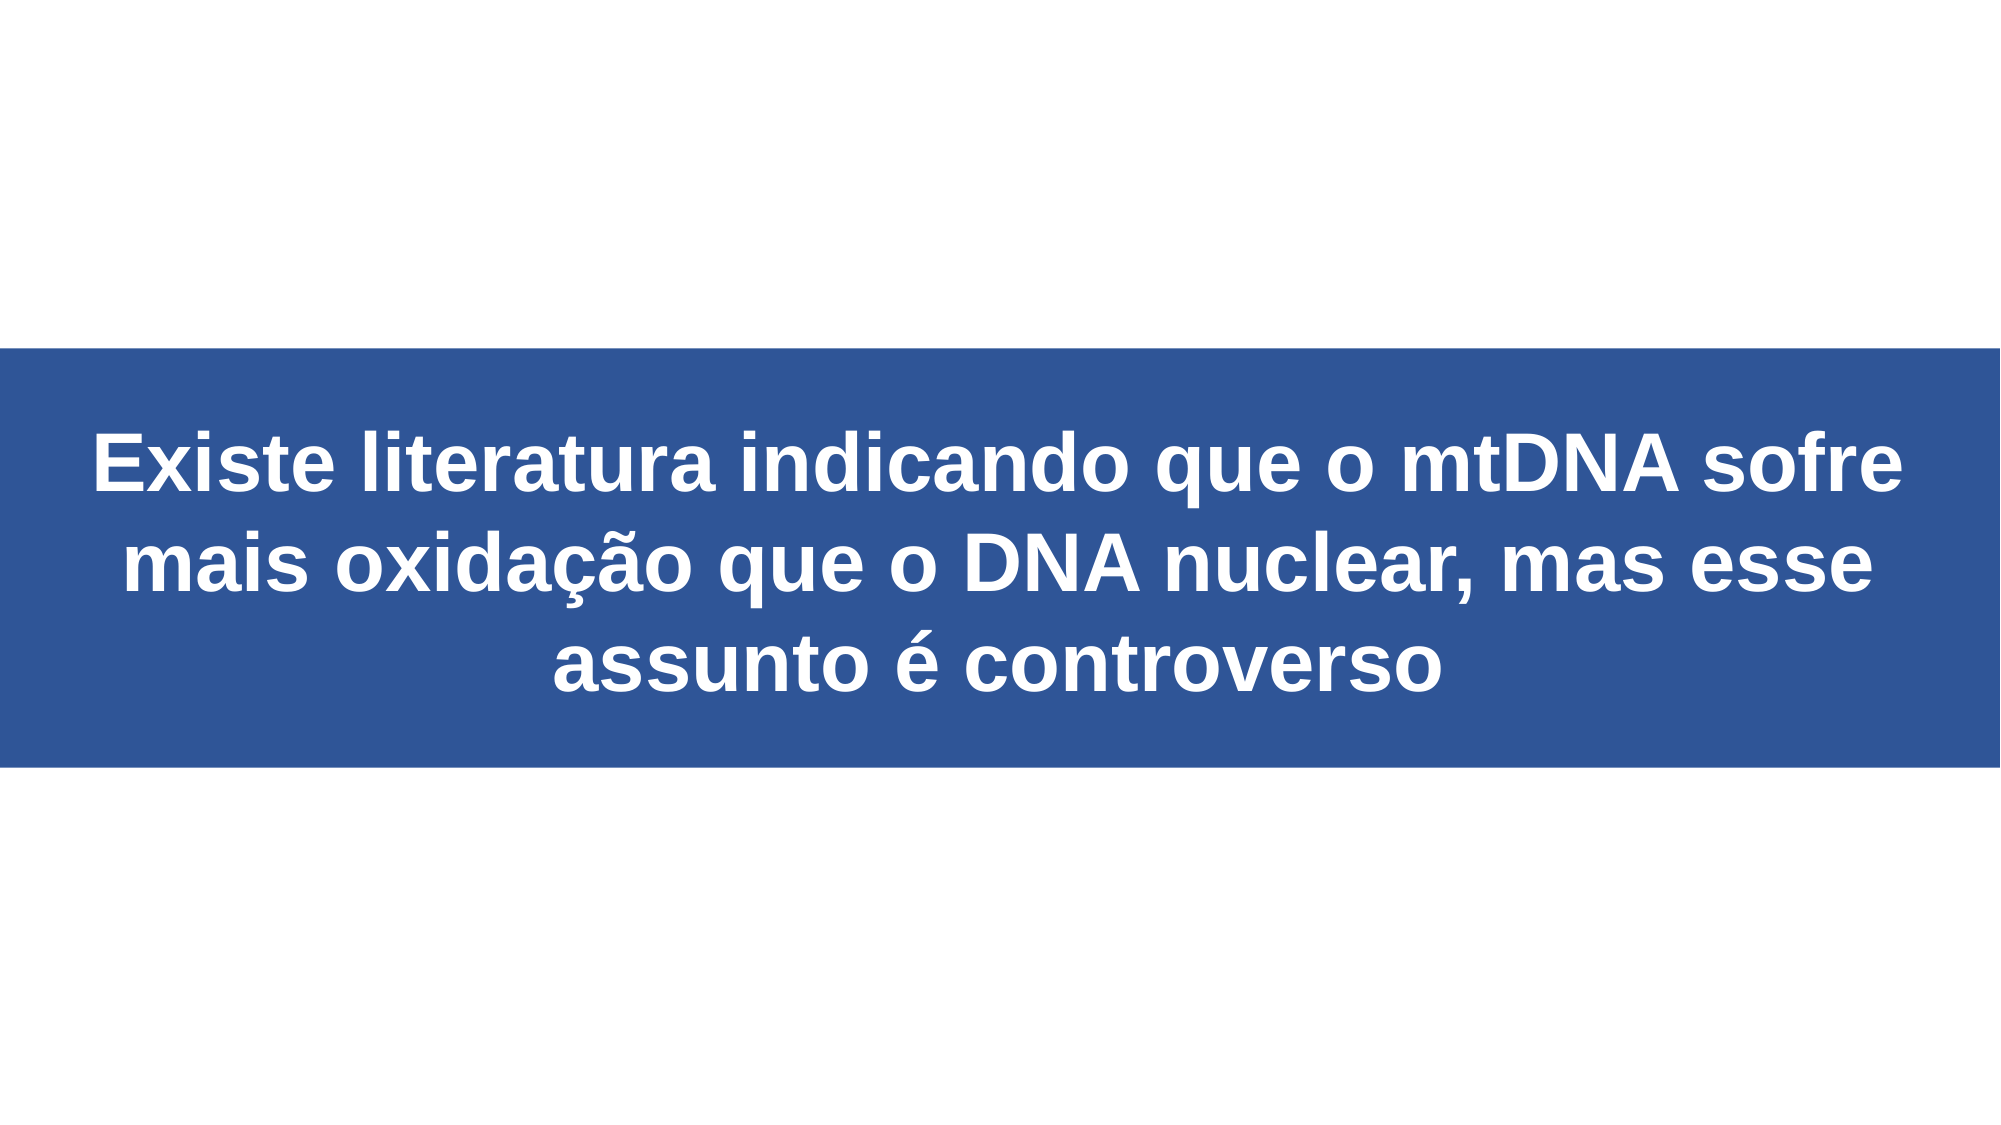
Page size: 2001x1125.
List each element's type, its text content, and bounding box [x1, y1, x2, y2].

text_box Existe literatura indicando que o mtDNA sofre mais oxidação que o DNA nuclear, mas esse assunto é controverso [0, 348, 2000, 768]
